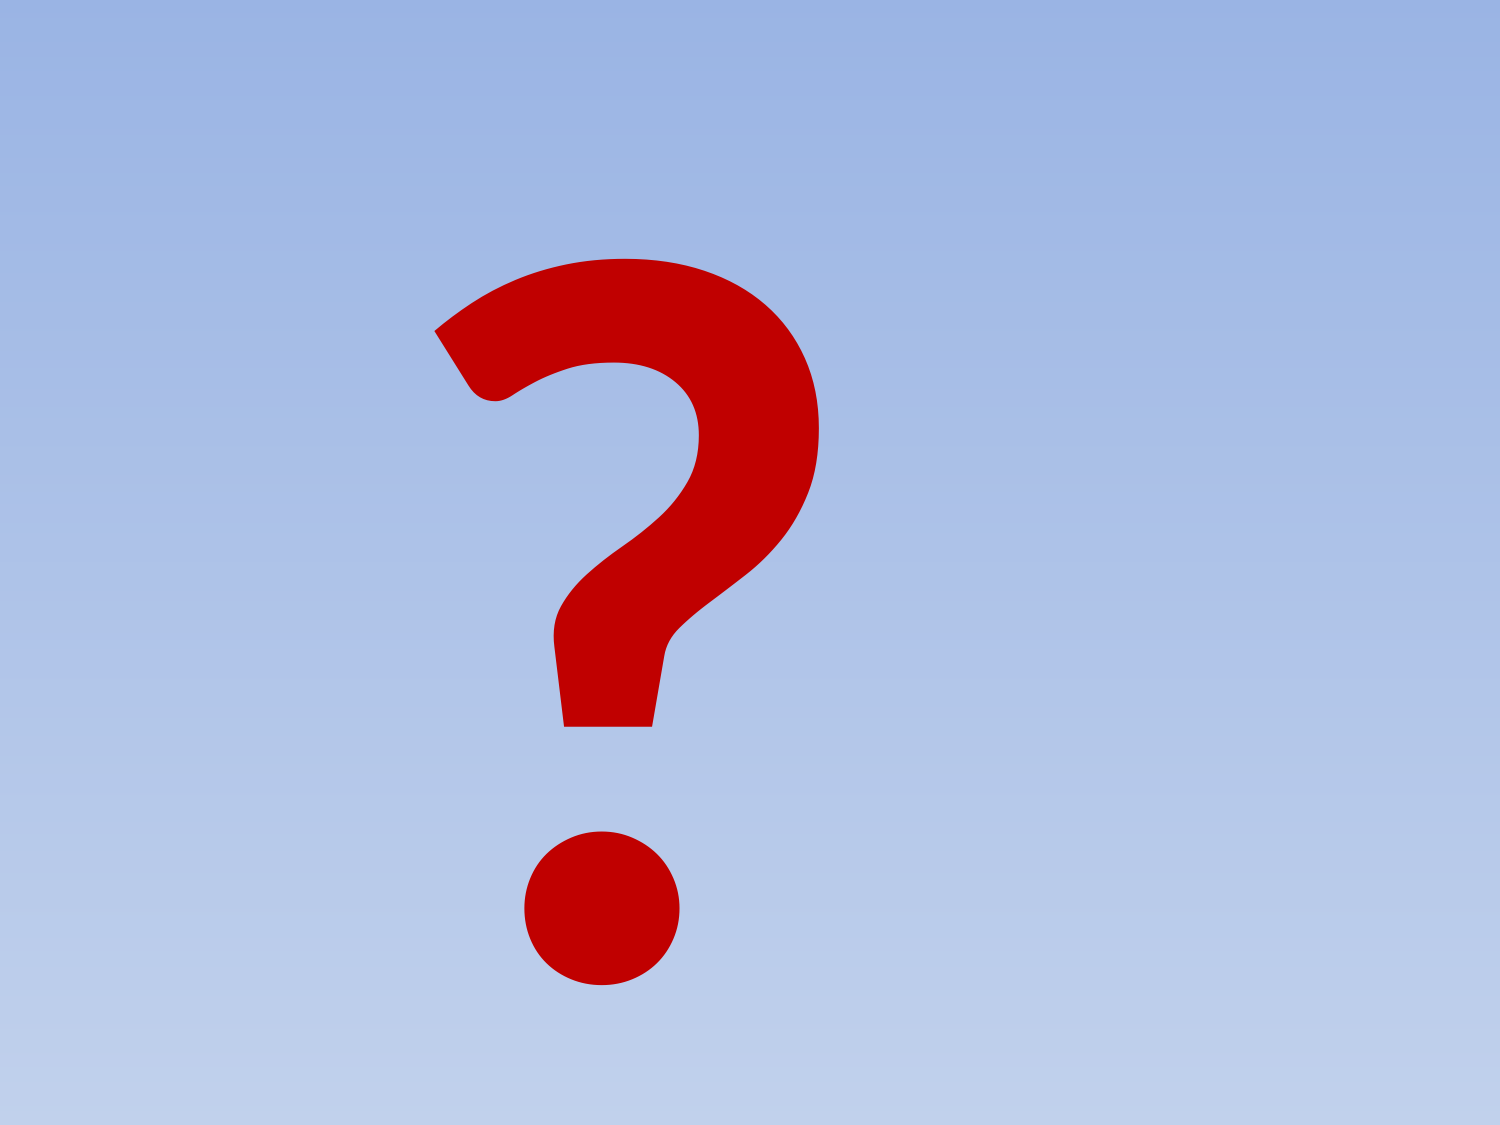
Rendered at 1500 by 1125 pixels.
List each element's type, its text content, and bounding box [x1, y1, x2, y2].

text_box ? [105, 0, 1383, 1125]
